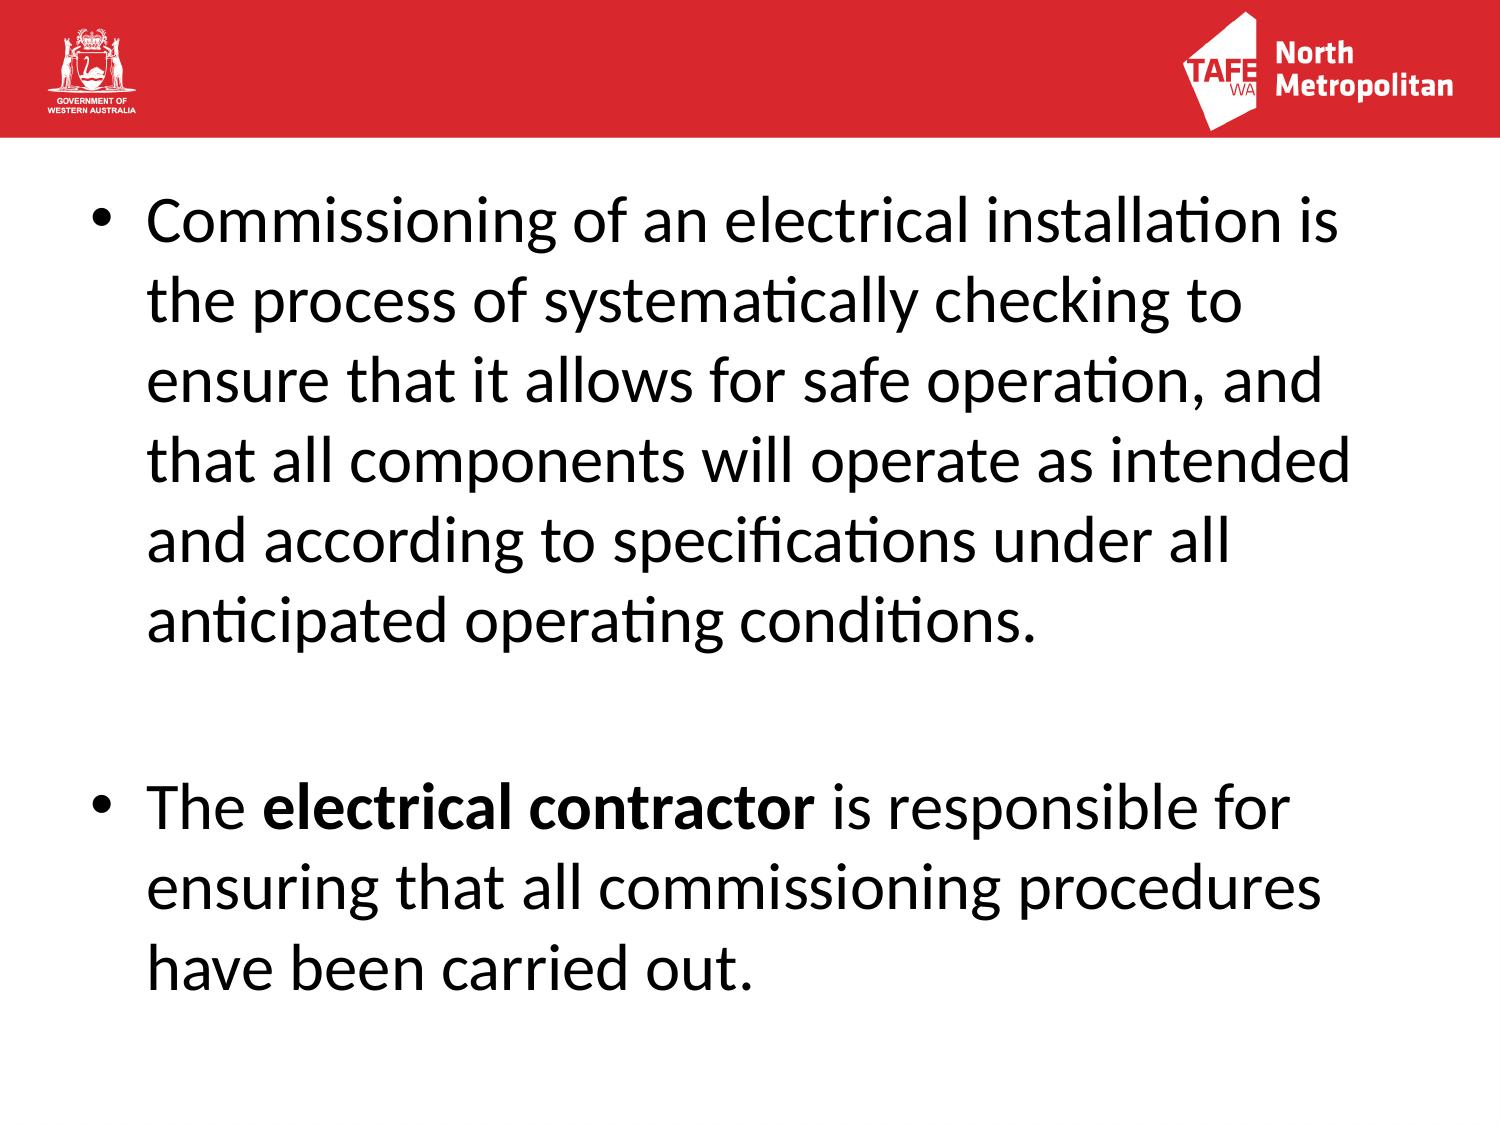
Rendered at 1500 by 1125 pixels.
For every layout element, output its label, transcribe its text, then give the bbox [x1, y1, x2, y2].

list Commissioning of an electrical installation is the process of systematically checking to ensure that it allows for safe operation, and that all components will operate as intended and according to specifications under all anticipated operating conditions. The electrical contractor is responsible for ensuring that all commissioning procedures have been carried out. [75, 168, 1425, 1096]
picture [0, 0, 1500, 1125]
